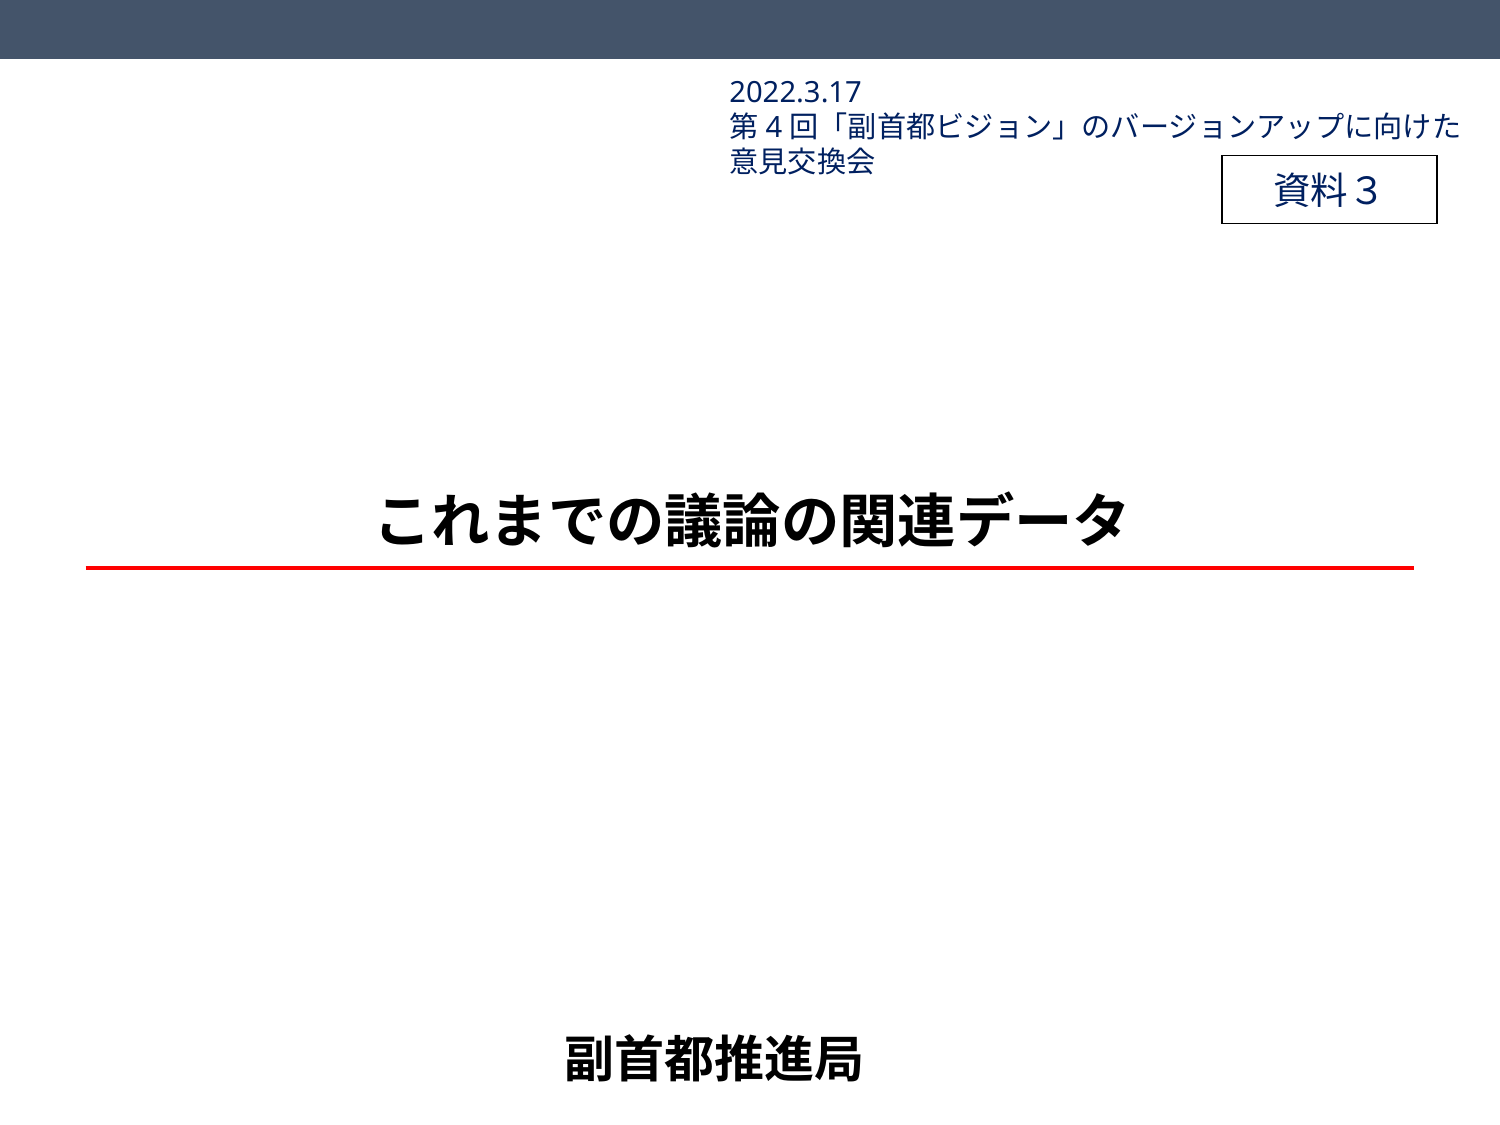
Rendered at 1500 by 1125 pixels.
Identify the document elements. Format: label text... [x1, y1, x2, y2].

text_box 資料３ [1221, 155, 1438, 224]
text_box [0, 0, 1500, 60]
text_box 2022.3.17 第4回「副首都ビジョン」のバージョンアップに向けた意見交換会 [714, 66, 1483, 186]
title これまでの議論の関連データ [50, 347, 1454, 562]
subtitle 副首都推進局 [189, 871, 1240, 1125]
